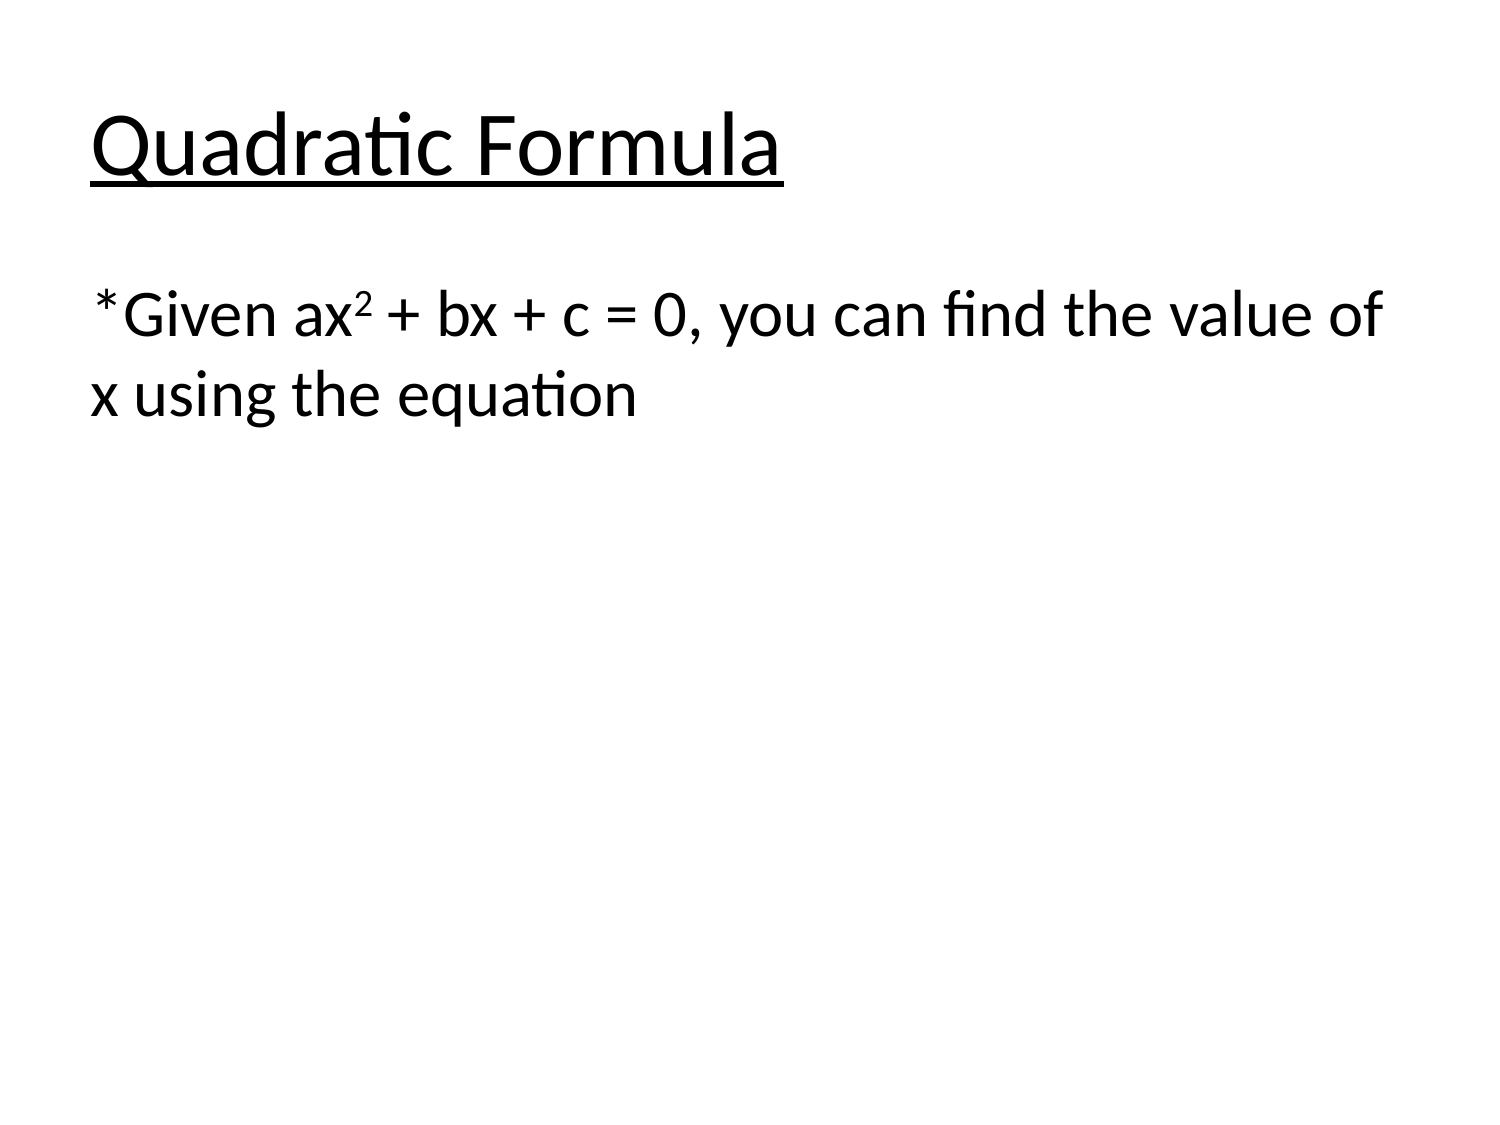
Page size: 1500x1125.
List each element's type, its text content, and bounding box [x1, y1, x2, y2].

title Quadratic Formula [75, 45, 1425, 233]
